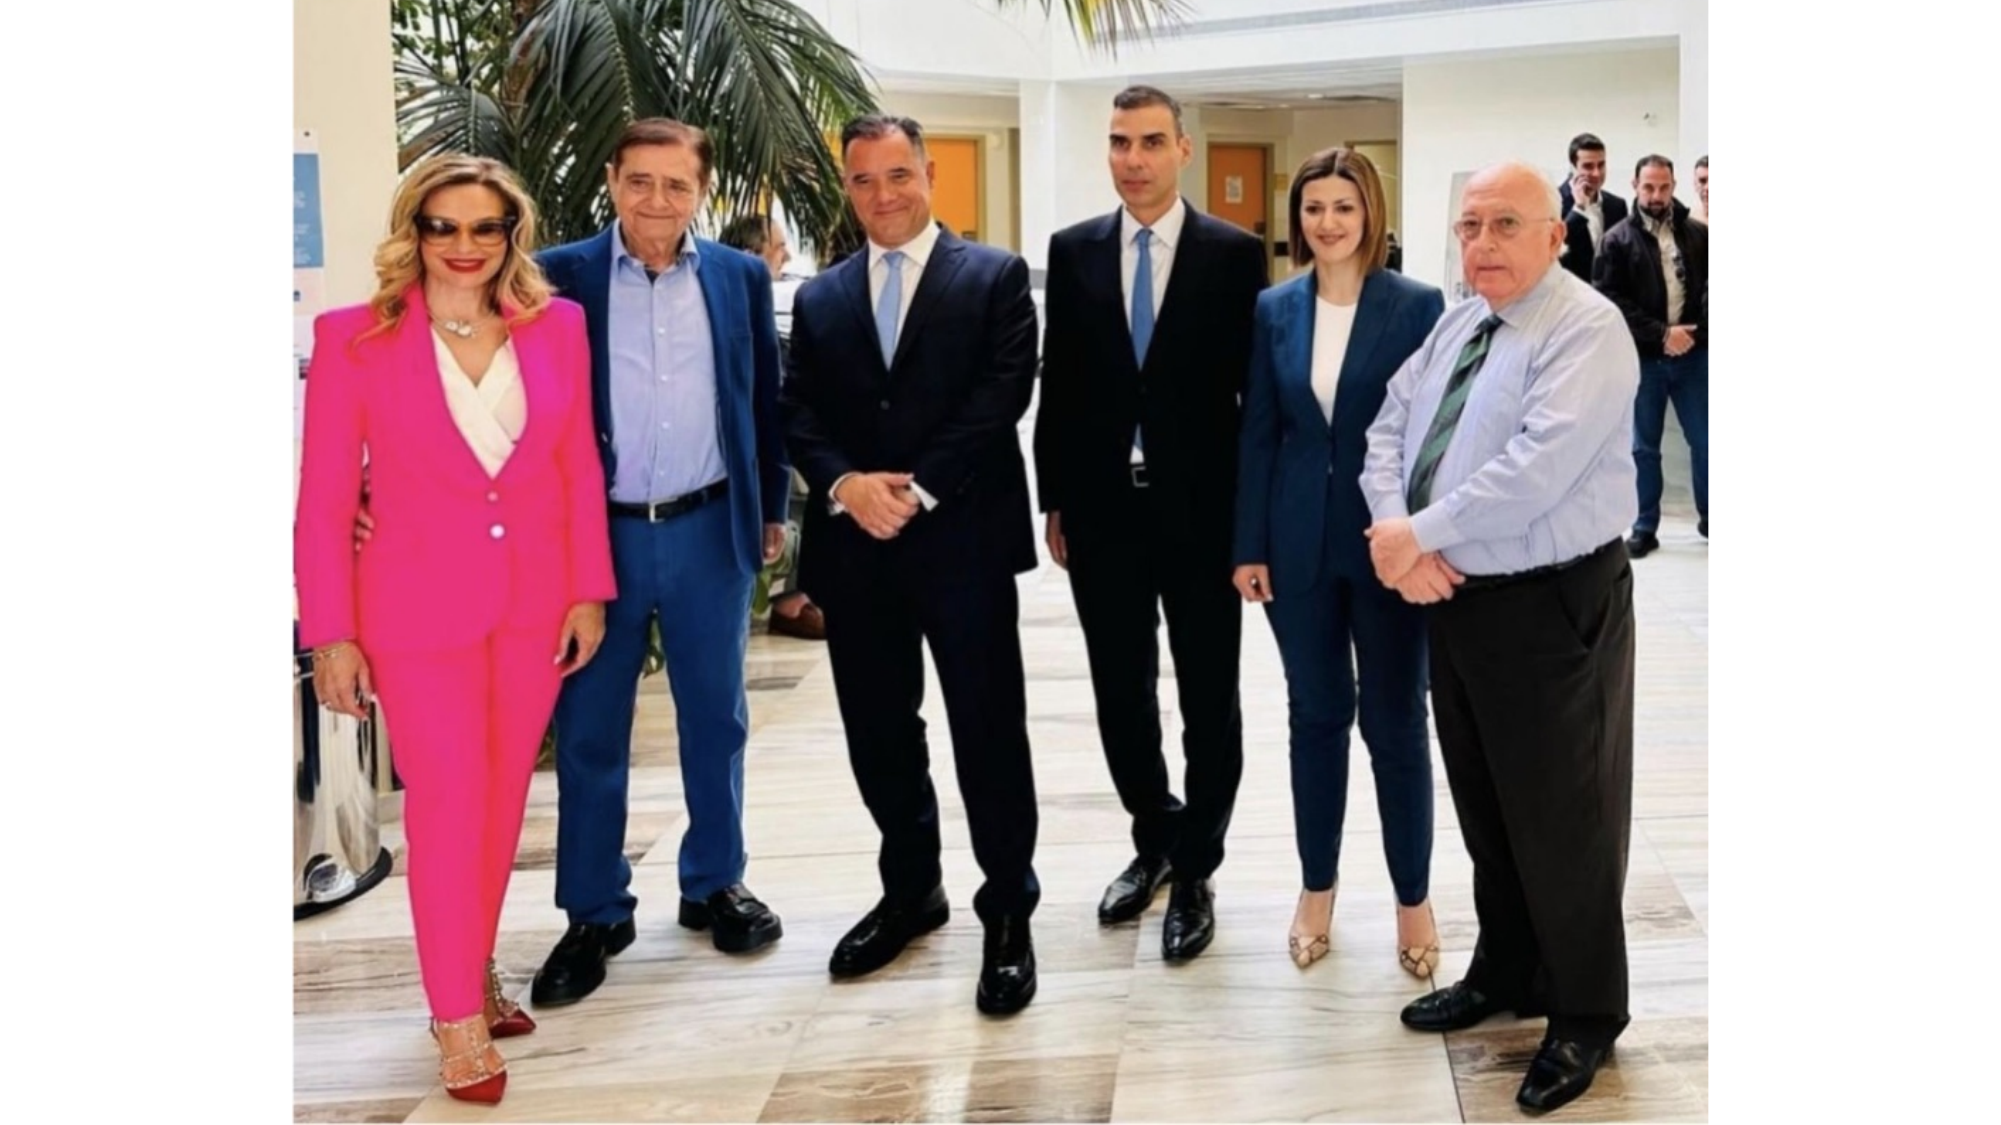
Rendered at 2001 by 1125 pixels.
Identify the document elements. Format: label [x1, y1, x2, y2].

picture [291, 0, 1709, 1125]
